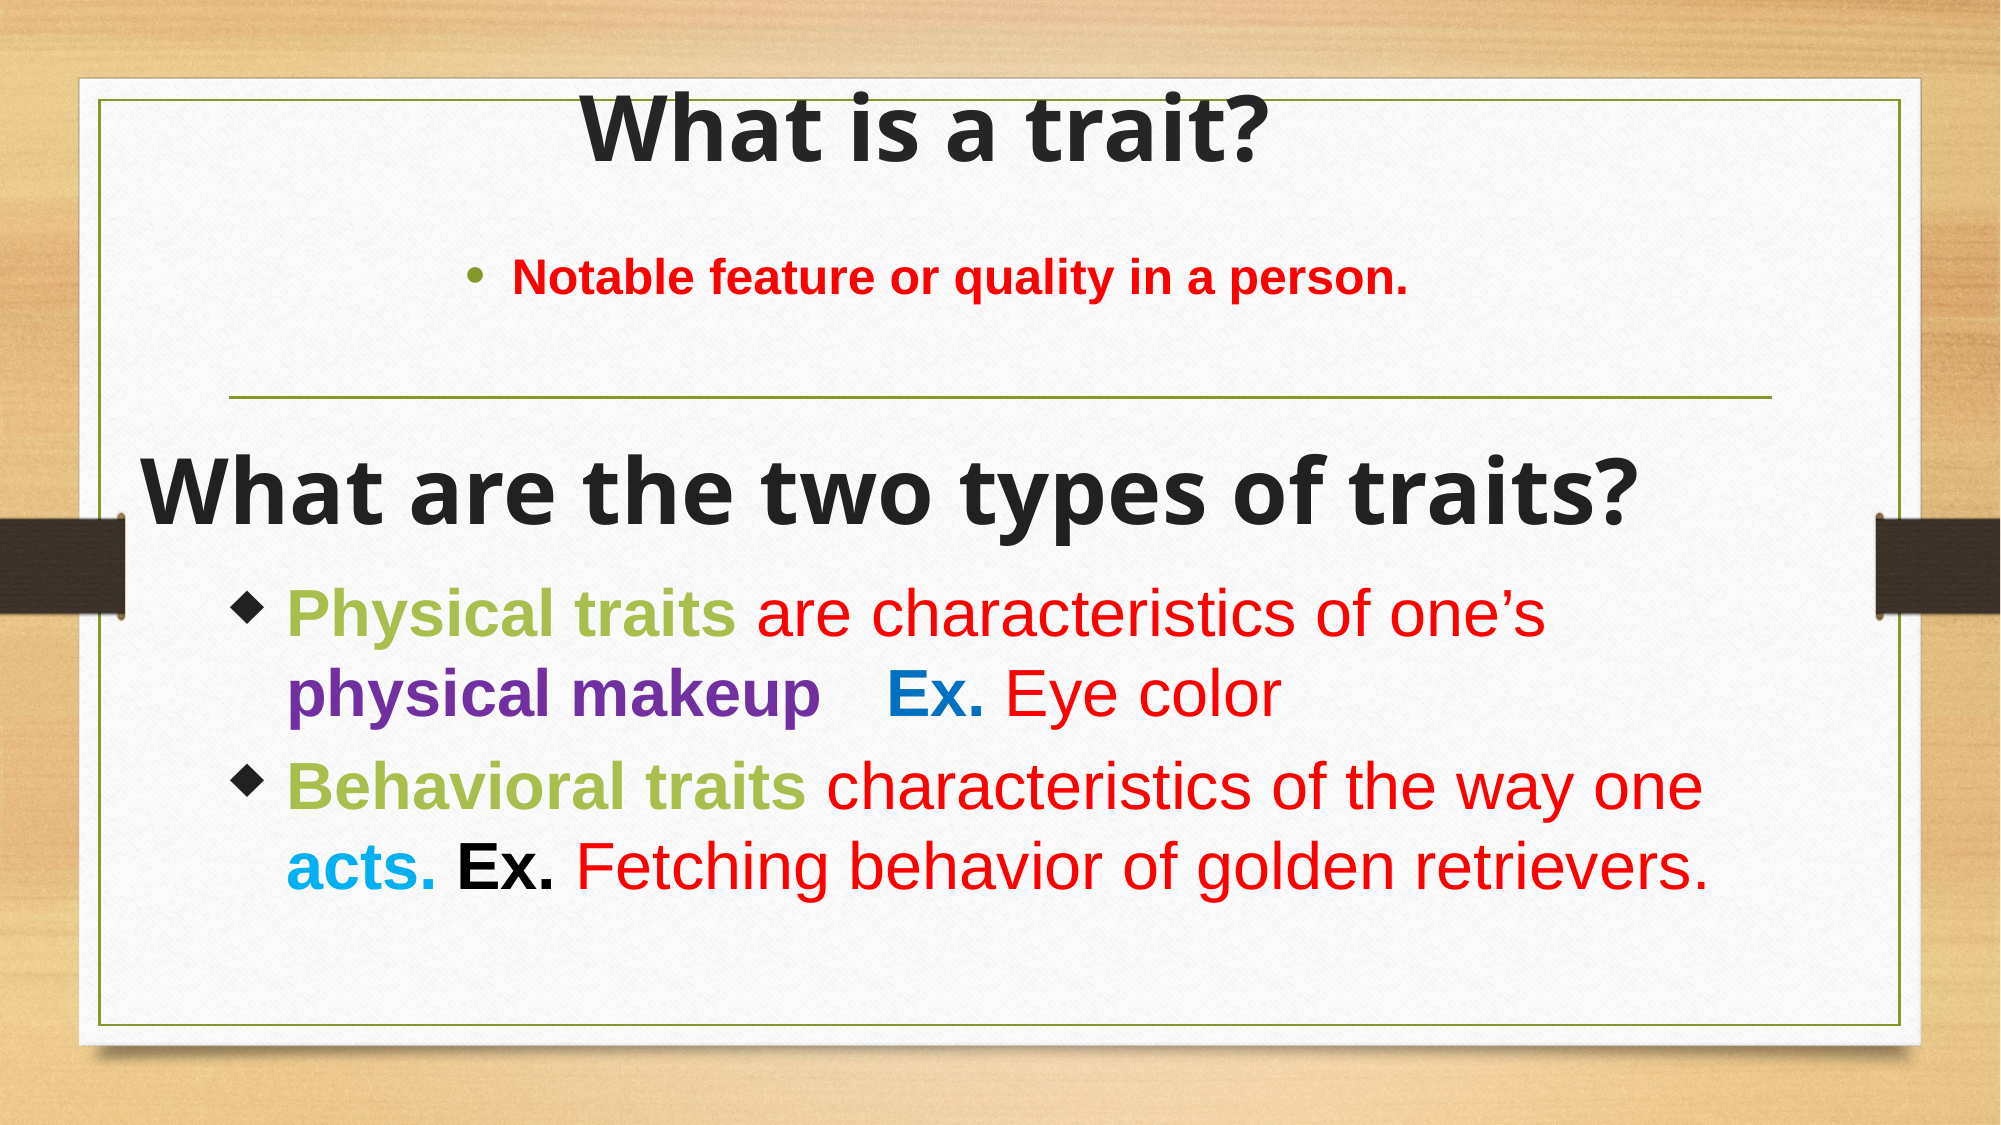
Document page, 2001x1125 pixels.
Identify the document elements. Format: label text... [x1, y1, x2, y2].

picture [0, 0, 2001, 1125]
text_box Physical traits are characteristics of one’s physical makeup Ex. Eye color Behavioral traits characteristics of the way one acts. Ex. Fetching behavior of golden retrievers. [215, 562, 1750, 1025]
title What is a trait? [126, 50, 1725, 200]
list Notable feature or quality in a person. [450, 237, 1650, 350]
text_box What are the two types of traits? [126, 412, 1857, 563]
